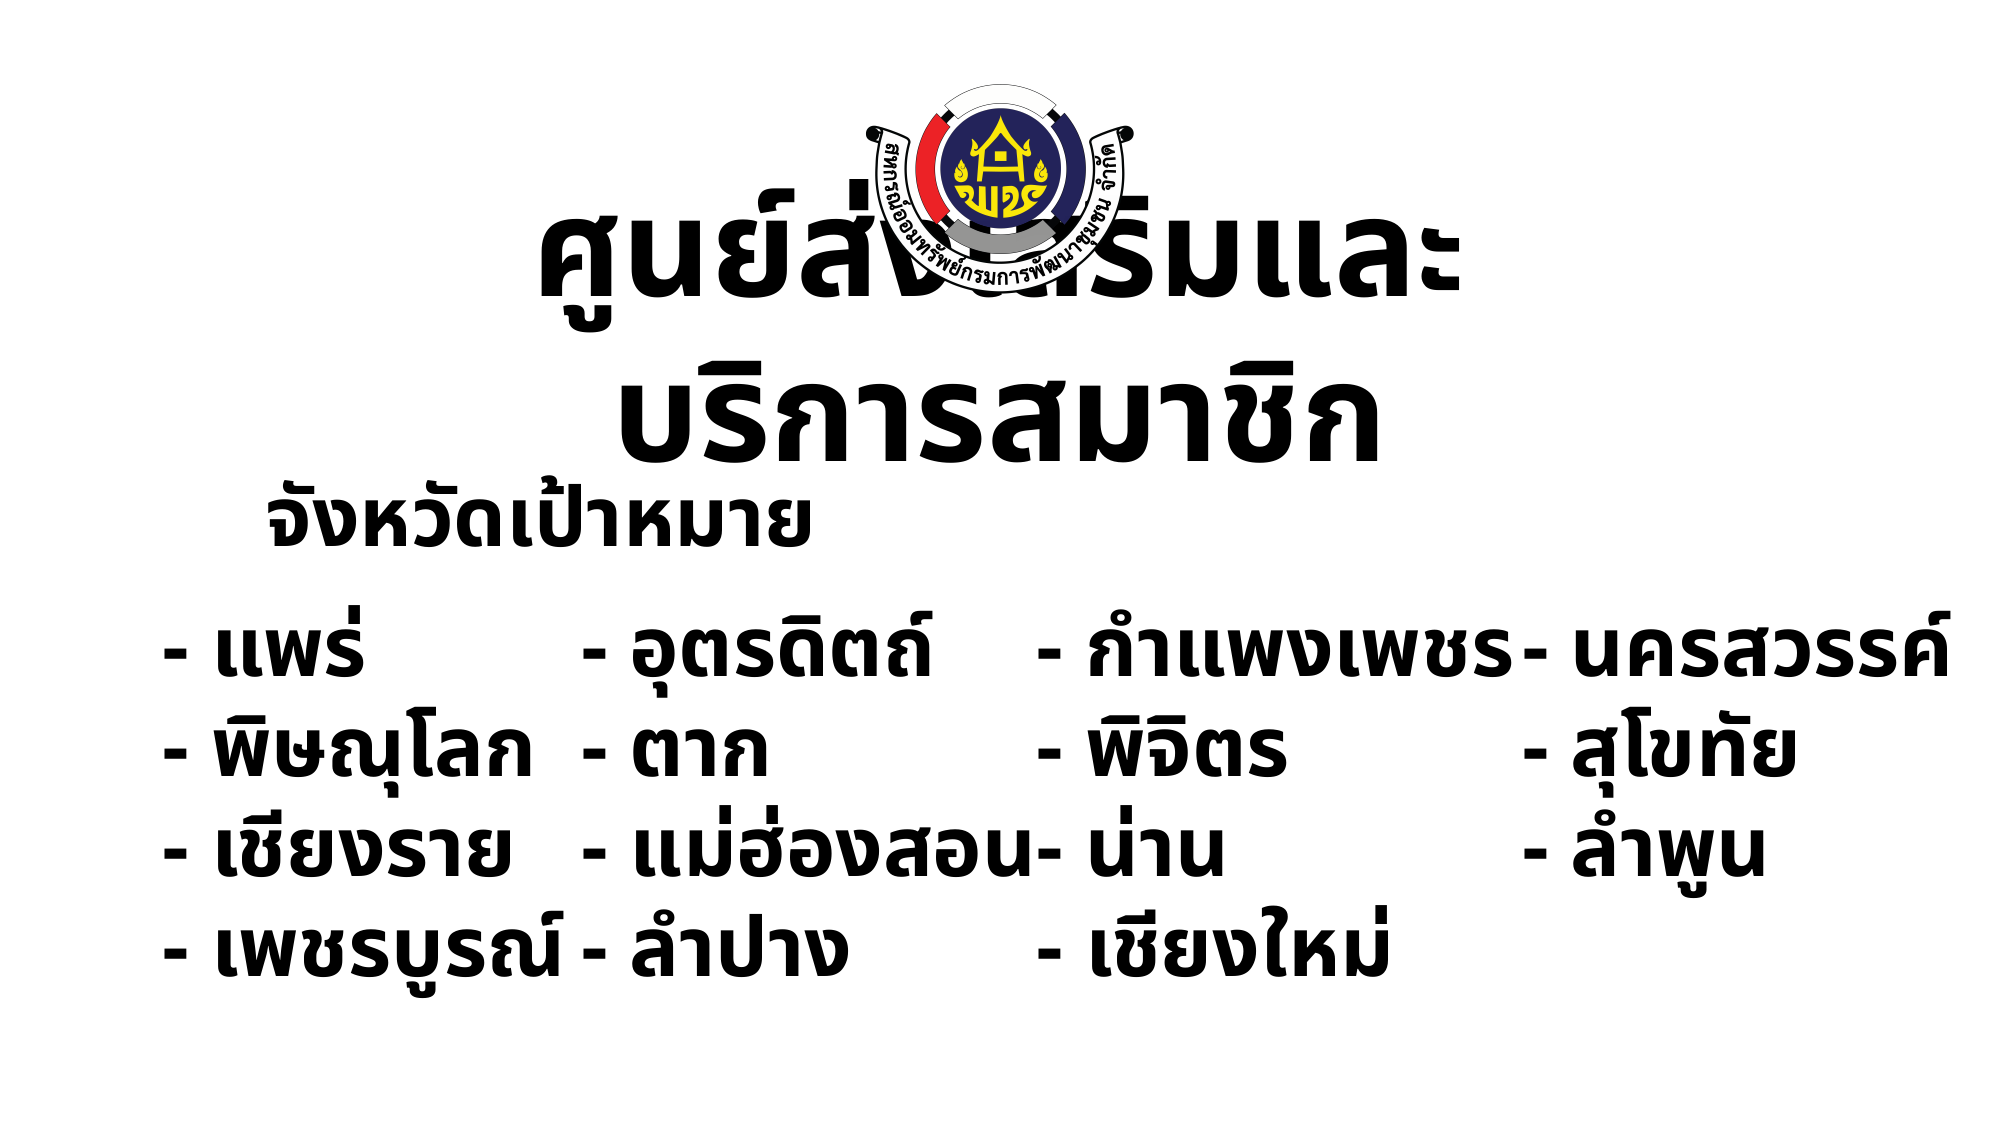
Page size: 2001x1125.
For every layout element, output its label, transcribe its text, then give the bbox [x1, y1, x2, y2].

text_box - กำแพงเพชร - พิจิตร - น่าน - เชียงใหม่ [1022, 586, 1507, 1001]
title ศูนย์ส่งเสริมและบริการสมาชิก [361, 255, 1638, 497]
text_box - นครสวรรค์ - สุโขทัย - ลำพูน [1507, 586, 1969, 1001]
picture [865, 42, 1134, 311]
text_box - อุตรดิตถ์ - ตาก - แม่ฮ่องสอน - ลำปาง [566, 586, 1022, 1001]
subtitle จังหวัดเป้าหมาย [243, 455, 840, 586]
text_box - แพร่ - พิษณุโลก - เชียงราย - เพชรบูรณ์ [147, 586, 566, 1001]
